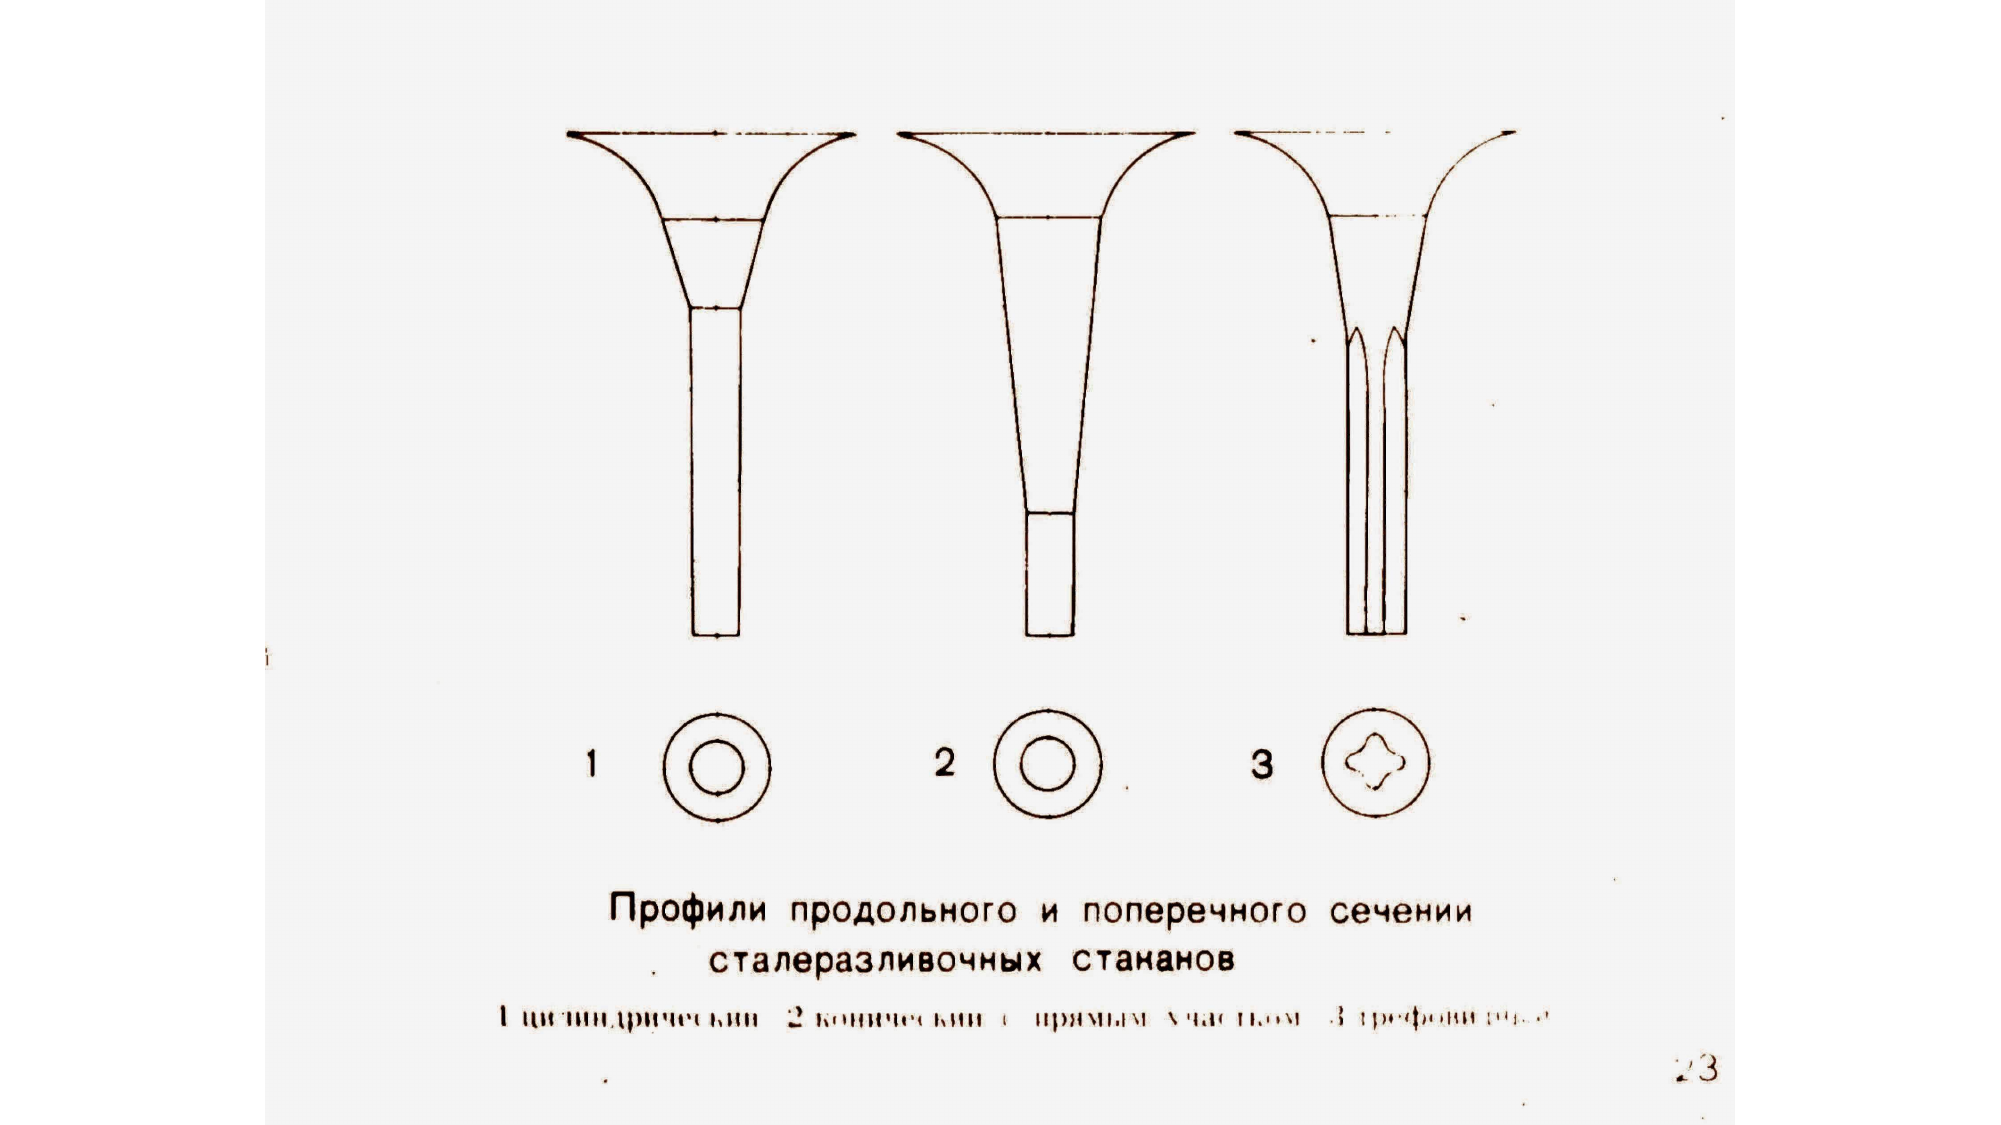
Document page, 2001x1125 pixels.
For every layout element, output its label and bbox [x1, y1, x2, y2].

picture [265, 0, 1735, 1125]
